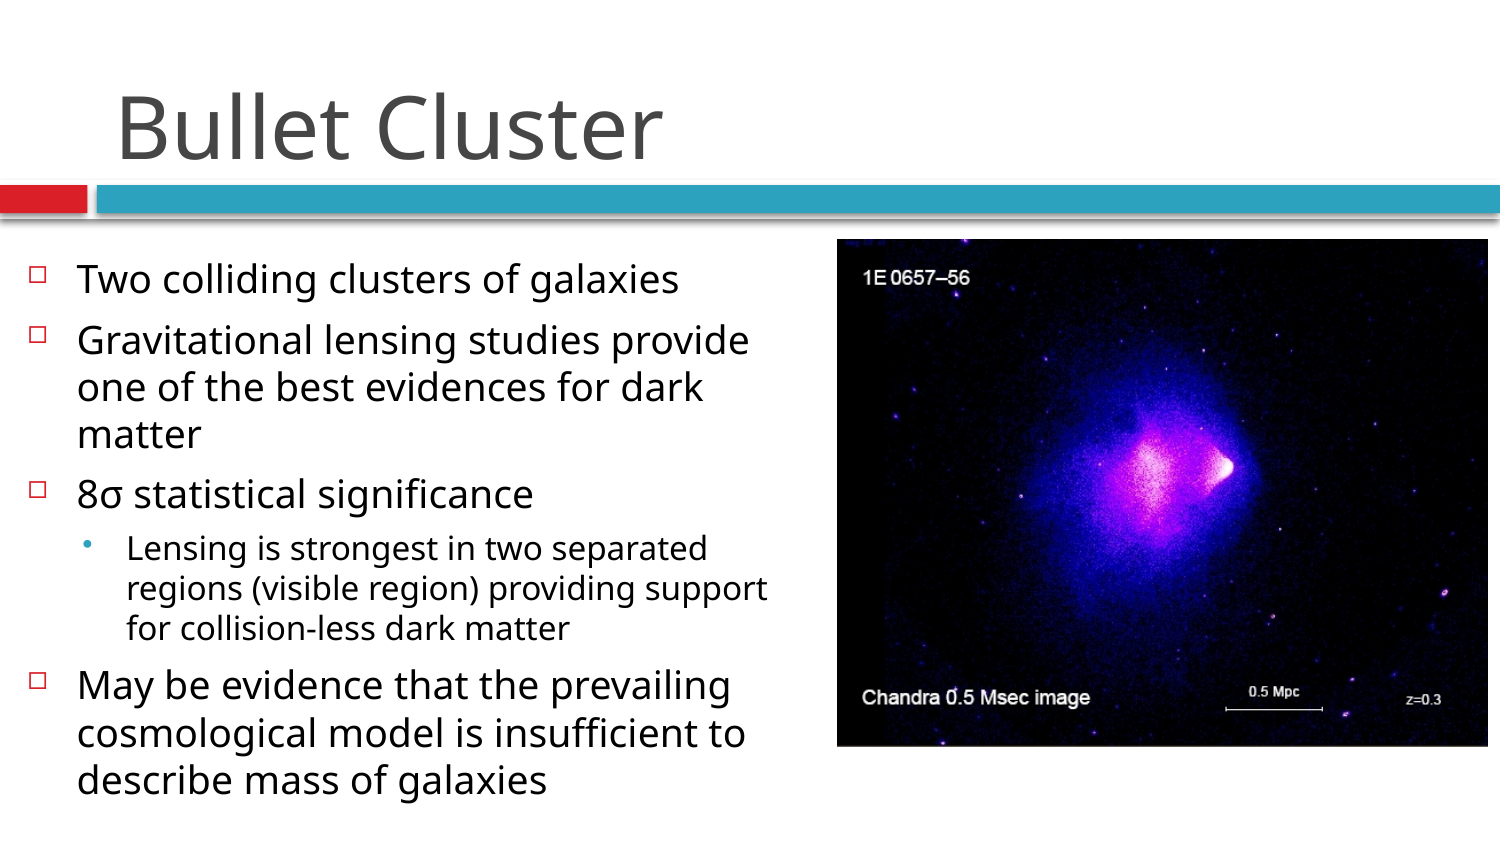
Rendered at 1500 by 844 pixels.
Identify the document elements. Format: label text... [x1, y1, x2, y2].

title Bullet Cluster [99, 19, 1438, 185]
picture [837, 239, 1488, 748]
list Two colliding clusters of galaxies Gravitational lensing studies provide one of the best evidences for dark matter 8σ statistical significance Lensing is strongest in two separated regions (visible region) providing support for collision-less dark matter May be evidence that the prevailing cosmological model is insufficient to describe mass of galaxies [12, 246, 813, 810]
